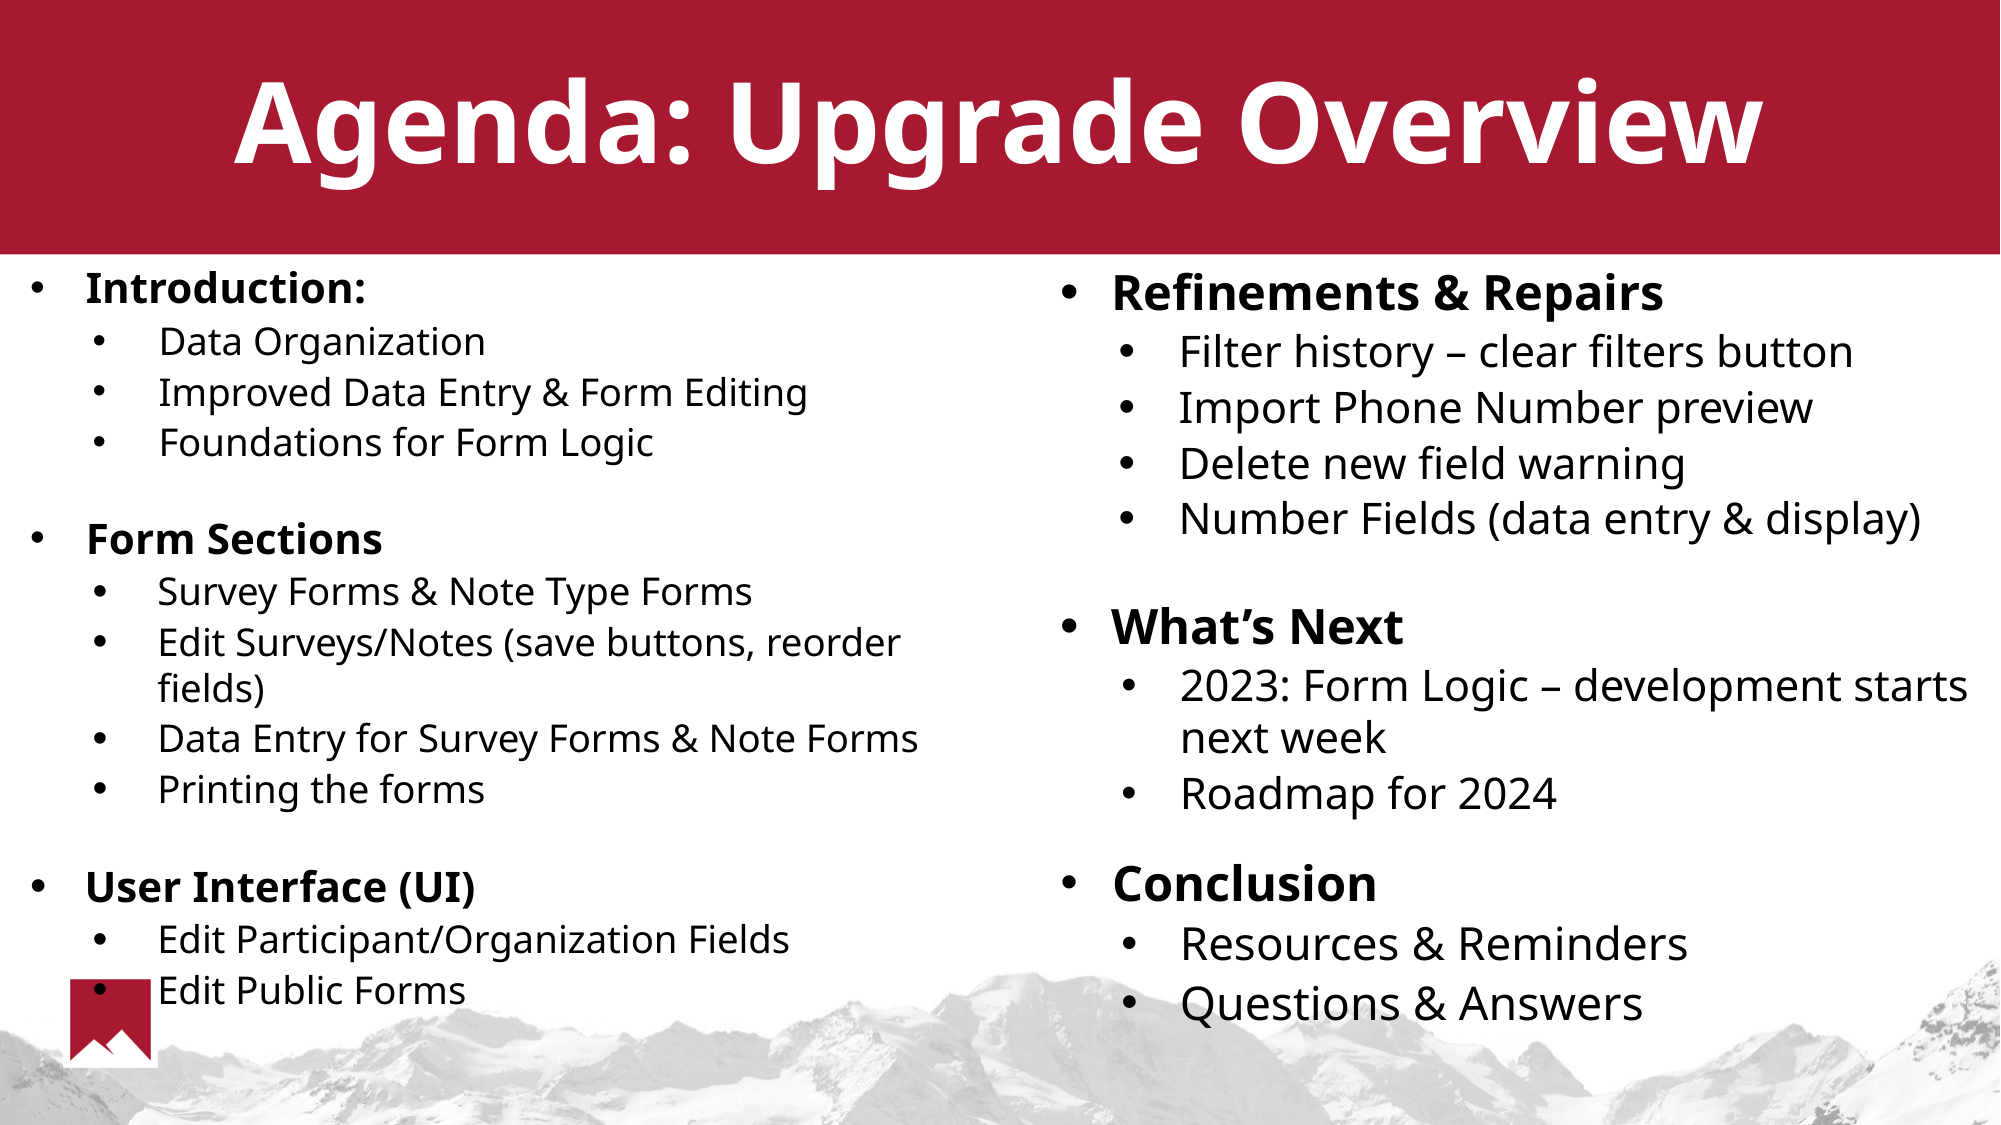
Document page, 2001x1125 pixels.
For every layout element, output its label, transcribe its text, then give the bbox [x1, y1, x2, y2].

list Refinements & Repairs Filter history – clear filters button Import Phone Number preview Delete new field warning Number Fields (data entry & display) What’s Next 2023: Form Logic – development starts next week Roadmap for 2024 Conclusion Resources & Reminders Questions & Answers [1045, 254, 2000, 1075]
title Agenda: Upgrade Overview [0, 0, 2000, 255]
picture [0, 952, 2000, 1125]
list Introduction: Data Organization Improved Data Entry & Form Editing Foundations for Form Logic Form Sections Survey Forms & Note Type Forms Edit Surveys/Notes (save buttons, reorder fields) Data Entry for Survey Forms & Note Forms Printing the forms User Interface (UI) Edit Participant/Organization Fields Edit Public Forms [15, 254, 1000, 1026]
